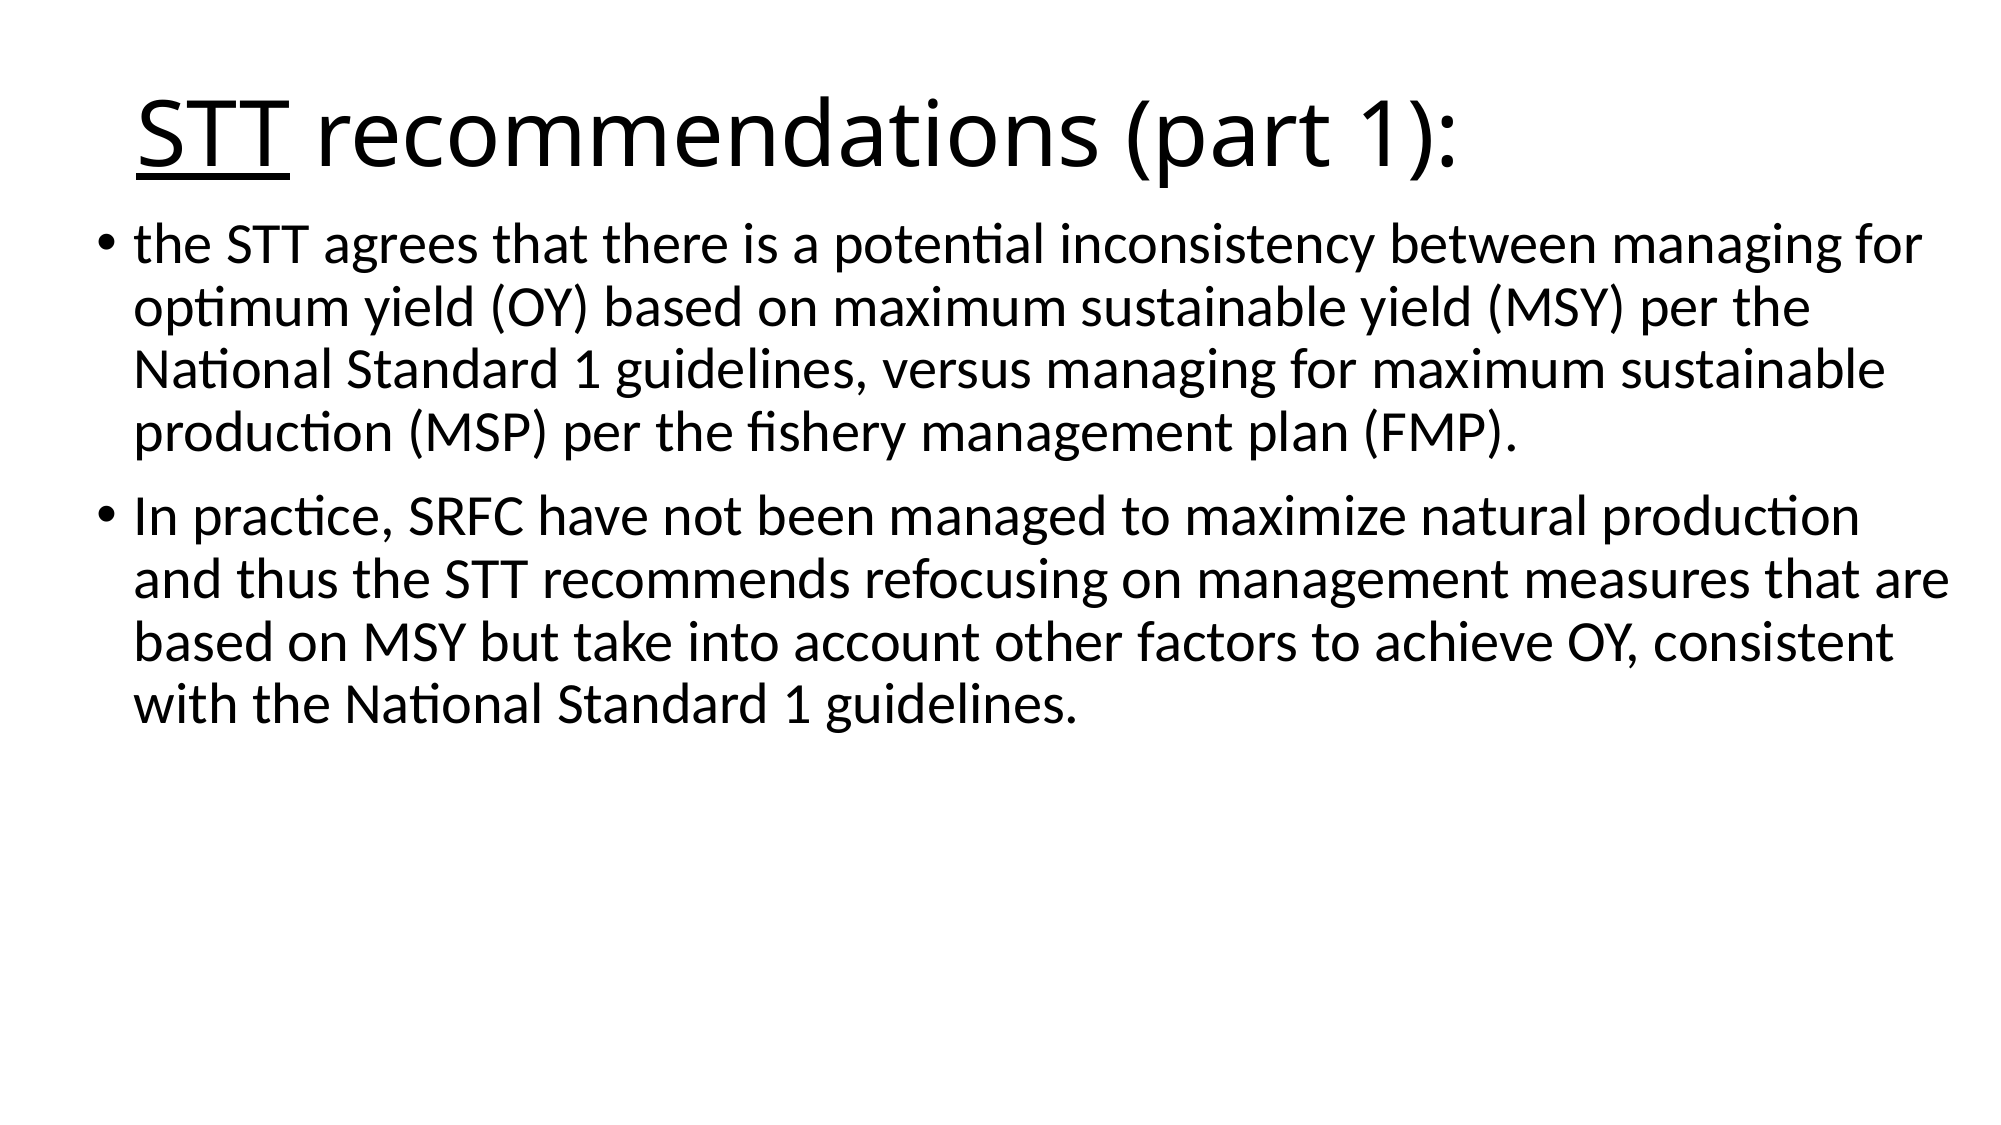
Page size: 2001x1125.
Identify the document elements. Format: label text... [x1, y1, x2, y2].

title STT recommendations (part 1): [121, 23, 1847, 205]
list the STT agrees that there is a potential inconsistency between managing for optimum yield (OY) based on maximum sustainable yield (MSY) per the National Standard 1 guidelines, versus managing for maximum sustainable production (MSP) per the fishery management plan (FMP). In practice, SRFC have not been managed to maximize natural production and thus the STT recommends refocusing on management measures that are based on MSY but take into account other factors to achieve OY, consistent with the National Standard 1 guidelines. [81, 205, 1972, 1102]
